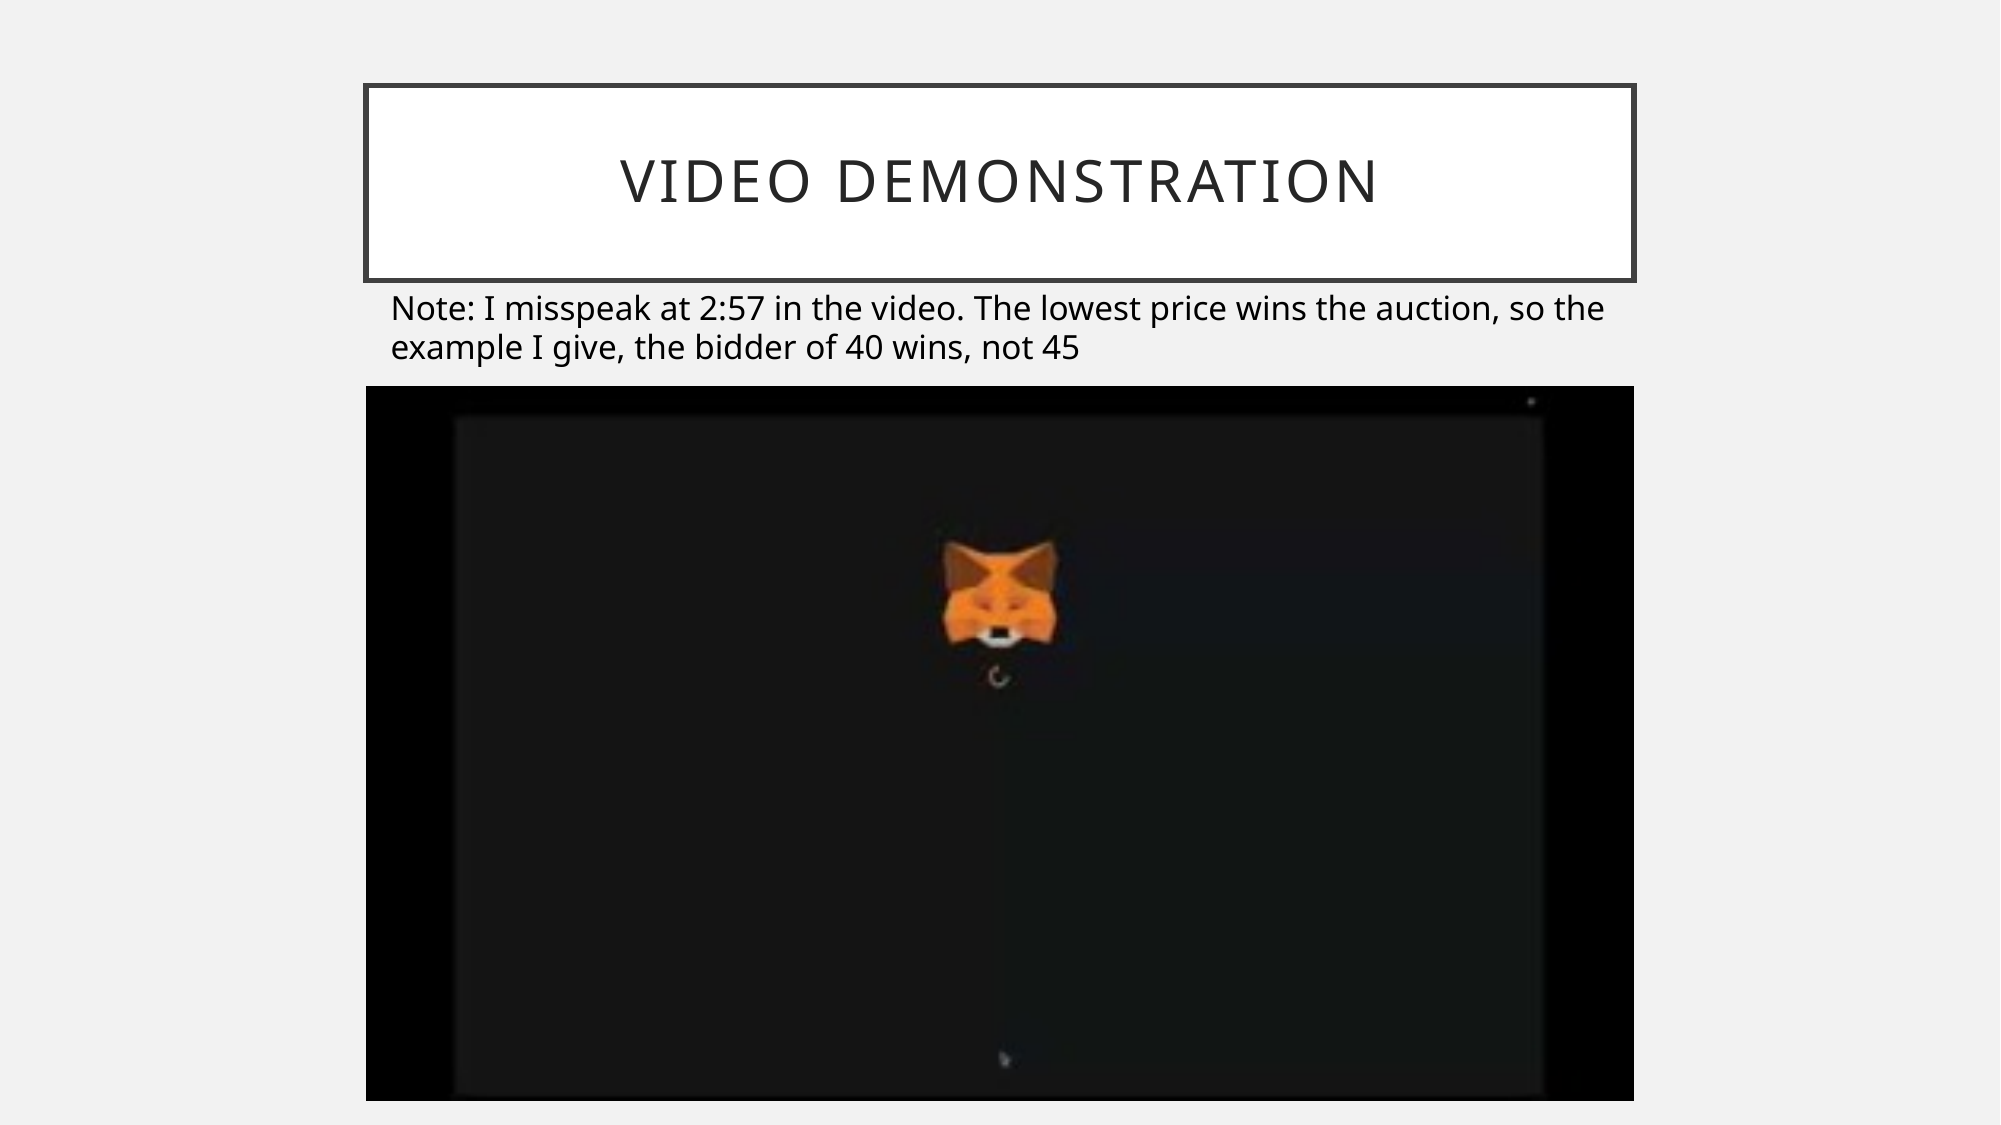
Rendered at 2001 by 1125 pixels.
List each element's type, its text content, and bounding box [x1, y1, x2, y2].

title Video Demonstration [363, 83, 1637, 283]
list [365, 385, 1634, 1102]
text_box Note: I misspeak at 2:57 in the video. The lowest price wins the auction, so the example I give, the bidder of 40 wins, not 45 [375, 279, 1624, 374]
